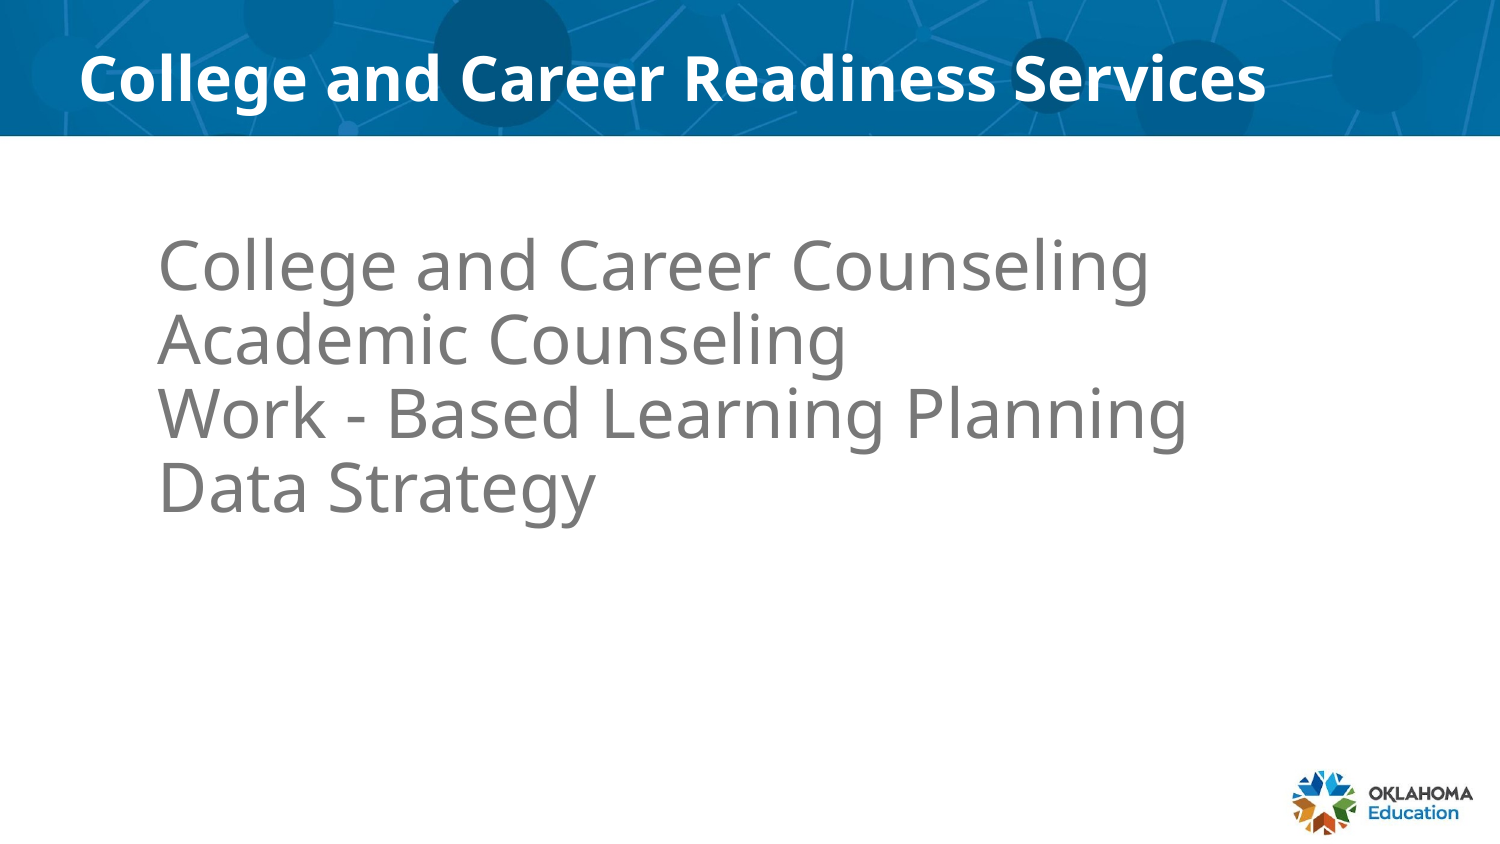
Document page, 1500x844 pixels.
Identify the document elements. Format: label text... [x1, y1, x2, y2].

picture [0, 0, 1500, 844]
list College and Career Counseling Academic Counseling Work - Based Learning Planning Data Strategy [68, 225, 1389, 761]
title College and Career Readiness Services [63, 0, 1449, 164]
